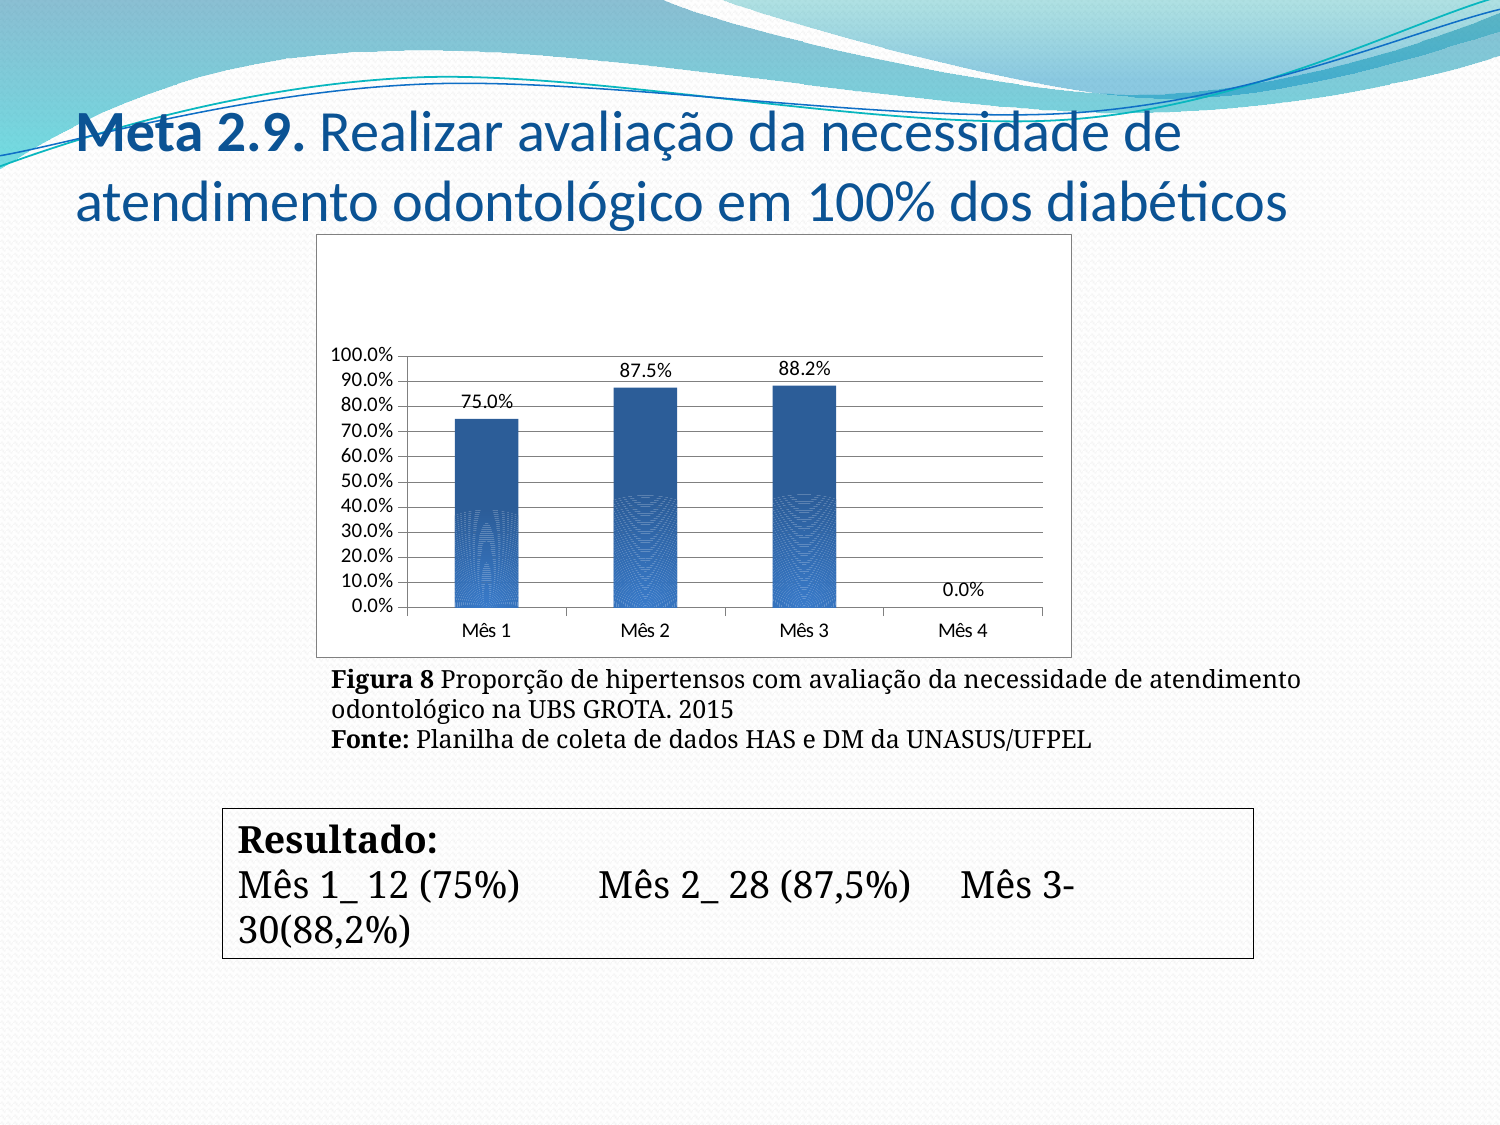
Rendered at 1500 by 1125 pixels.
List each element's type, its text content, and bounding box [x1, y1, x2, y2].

chart [316, 234, 1072, 658]
text_box Resultado: Mês 1_ 12 (75%) Mês 2_ 28 (87,5%) Mês 3- 30(88,2%) [222, 808, 1254, 959]
text_box Figura 8 Proporção de hipertensos com avaliação da necessidade de atendimento odontológico na UBS GROTA. 2015 Fonte: Planilha de coleta de dados HAS e DM da UNASUS/UFPEL [316, 656, 1477, 761]
title Meta 2.9. Realizar avaliação da necessidade de atendimento odontológico em 100% dos diabéticos [75, 58, 1425, 303]
